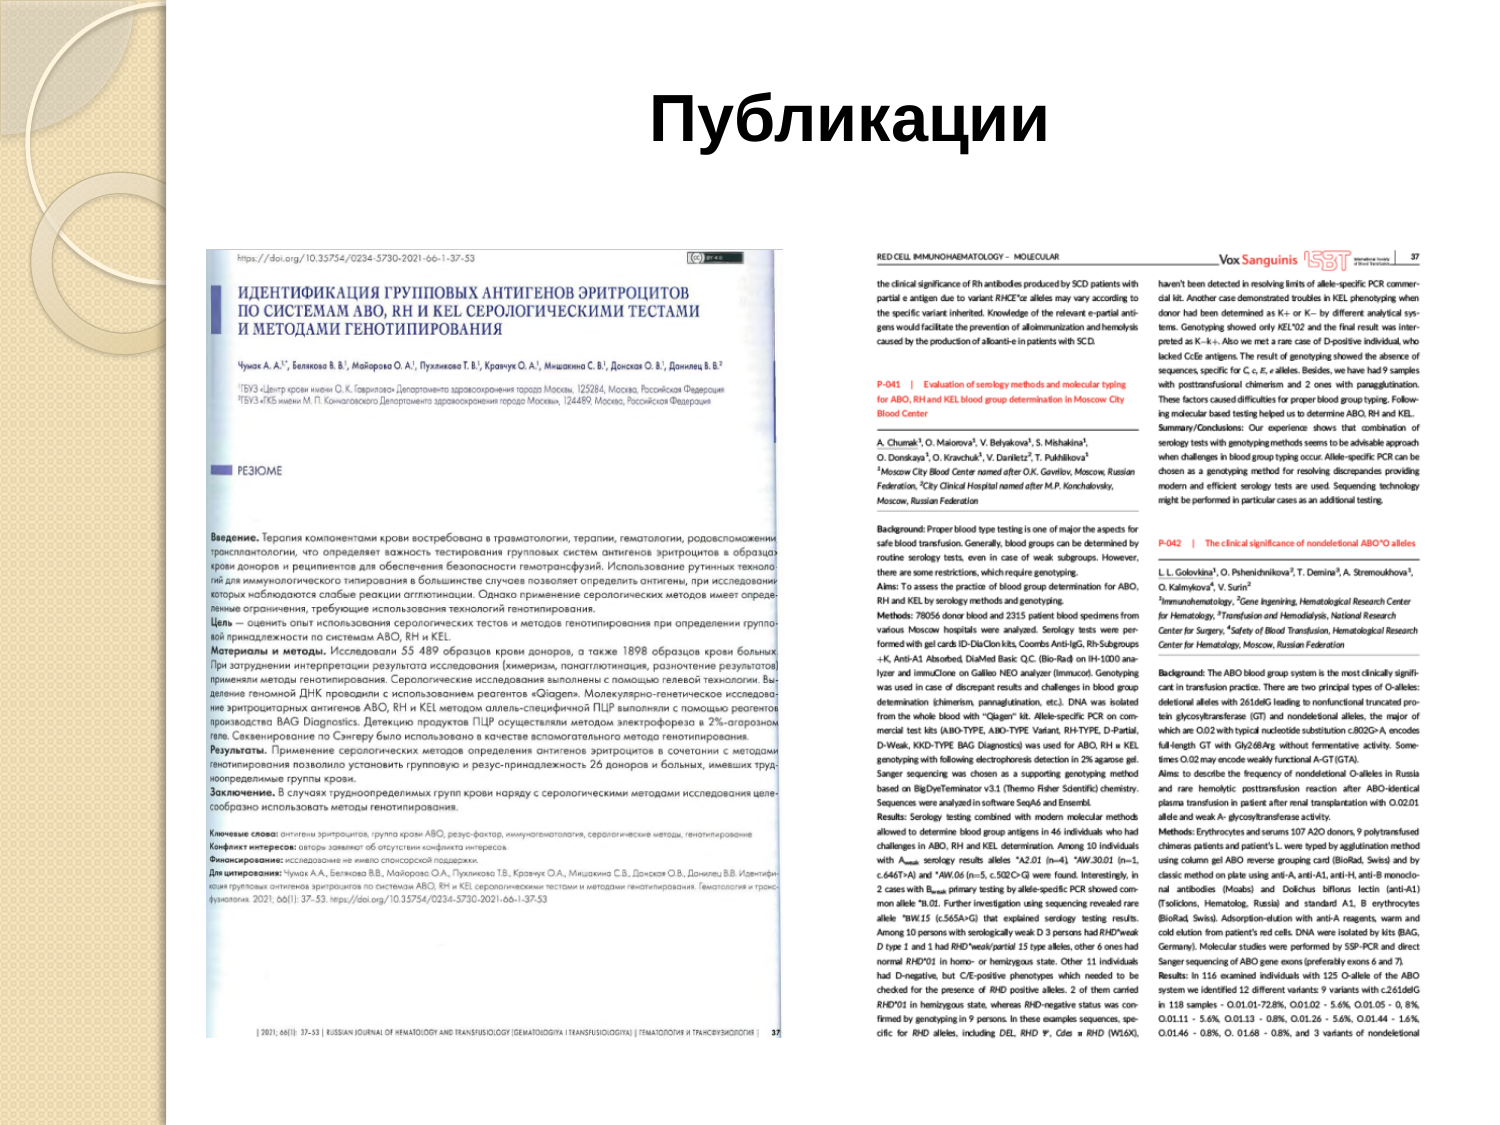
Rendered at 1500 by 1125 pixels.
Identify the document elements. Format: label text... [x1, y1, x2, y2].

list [205, 249, 783, 1038]
title Публикации [235, 45, 1466, 185]
picture [867, 239, 1429, 1043]
